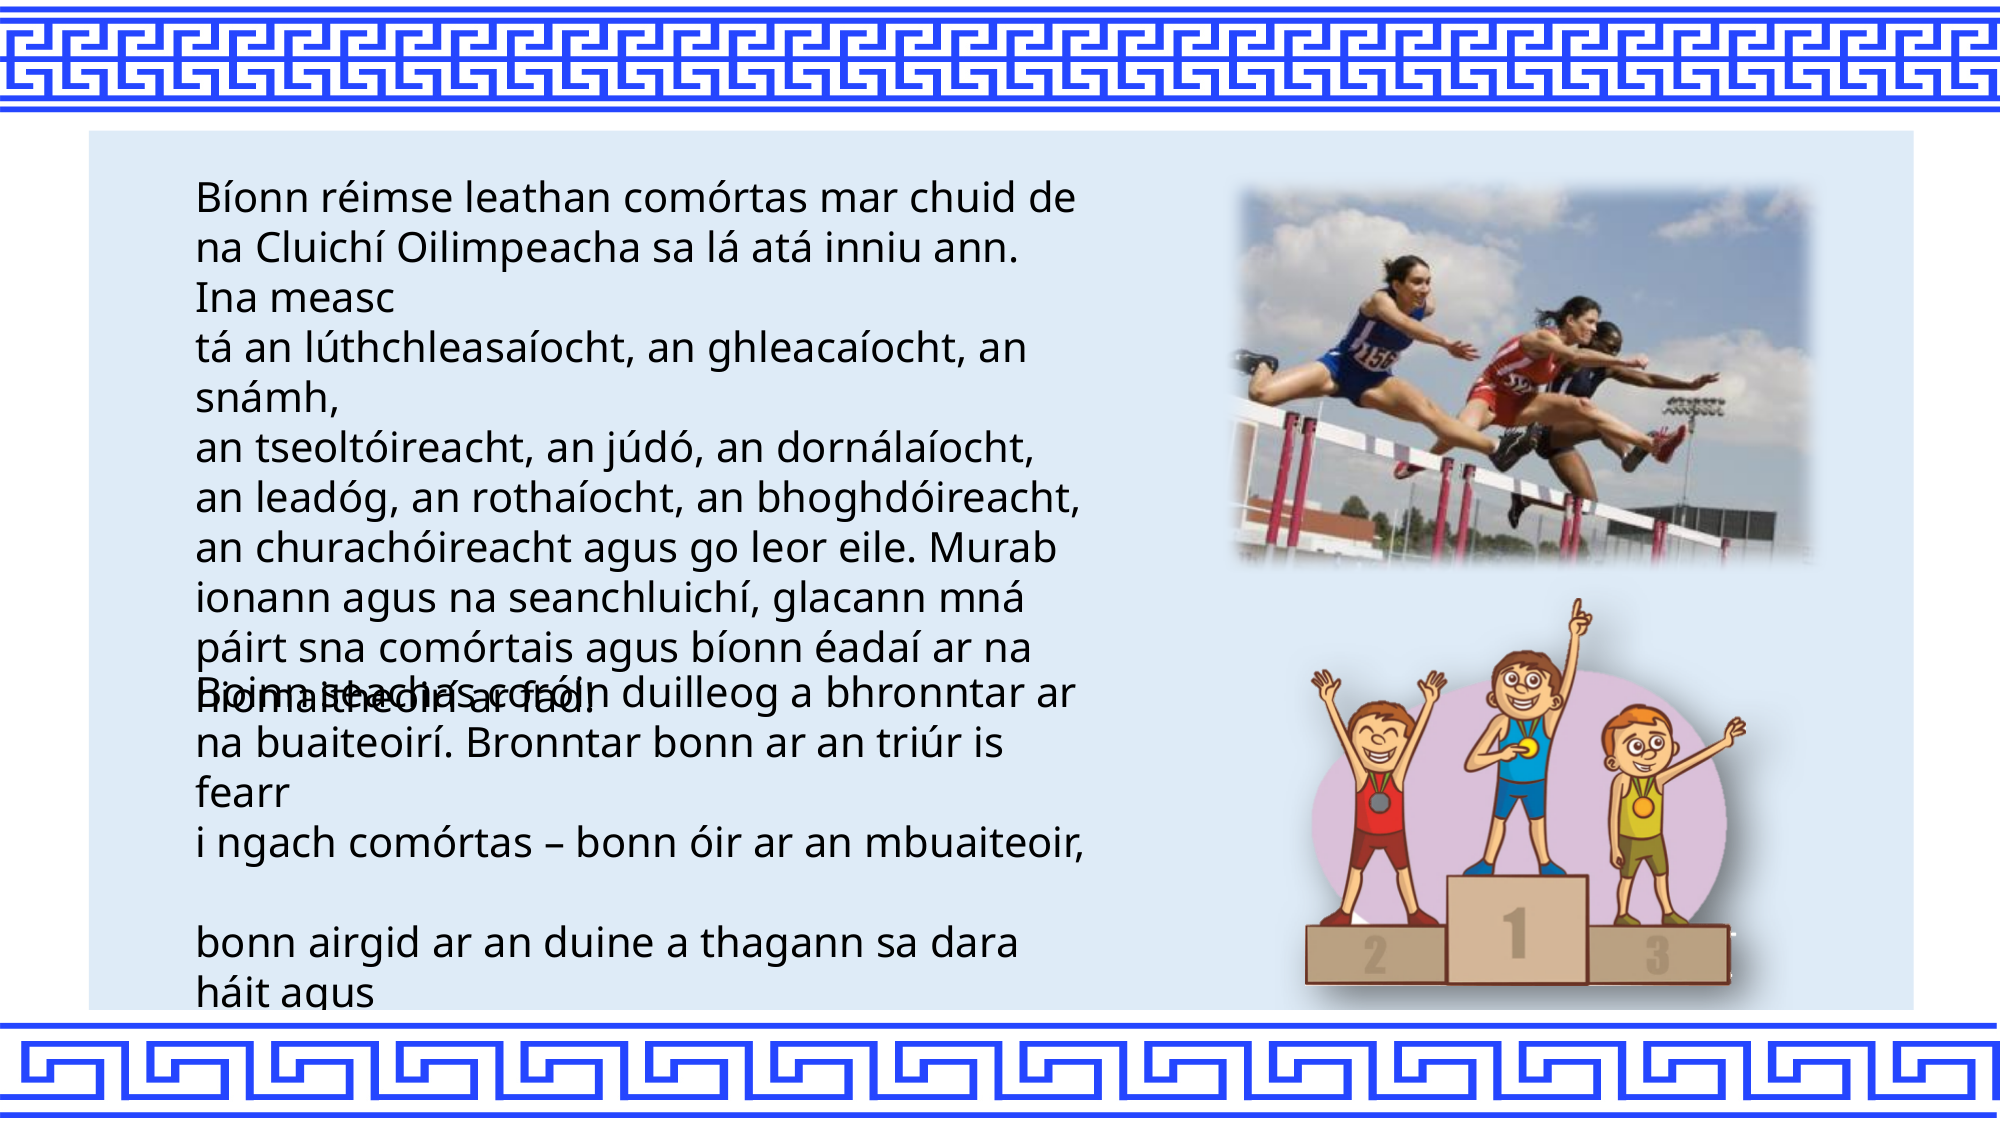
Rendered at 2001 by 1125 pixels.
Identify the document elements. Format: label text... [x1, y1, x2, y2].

picture [1305, 598, 1746, 986]
picture [1223, 172, 1827, 574]
picture [0, 1010, 2000, 1125]
text_box [88, 130, 1915, 1010]
text_box Bíonn réimse leathan comórtas mar chuid de na Cluichí Oilimpeacha sa lá atá inniu ann. Ina measc tá an lúthchleasaíocht, an ghleacaíocht, an snámh, an tseoltóireacht, an júdó, an dornálaíocht, an leadóg, an rothaíocht, an bhoghdóireacht, an churachóireacht agus go leor eile. Murab ionann agus na seanchluichí, glacann mná páirt sna comórtais agus bíonn éadaí ar na hiomaitheoirí ar fad! [180, 163, 1104, 658]
picture [0, 0, 2000, 129]
text_box Boinn seachas coróin duilleog a bhronntar ar na buaiteoirí. Bronntar bonn ar an triúr is fearr i ngach comórtas – bonn óir ar an mbuaiteoir, bonn airgid ar an duine a thagann sa dara háit agus bonn cré-umha ar an duine a thagann sa tríú háit. [180, 658, 1104, 1010]
